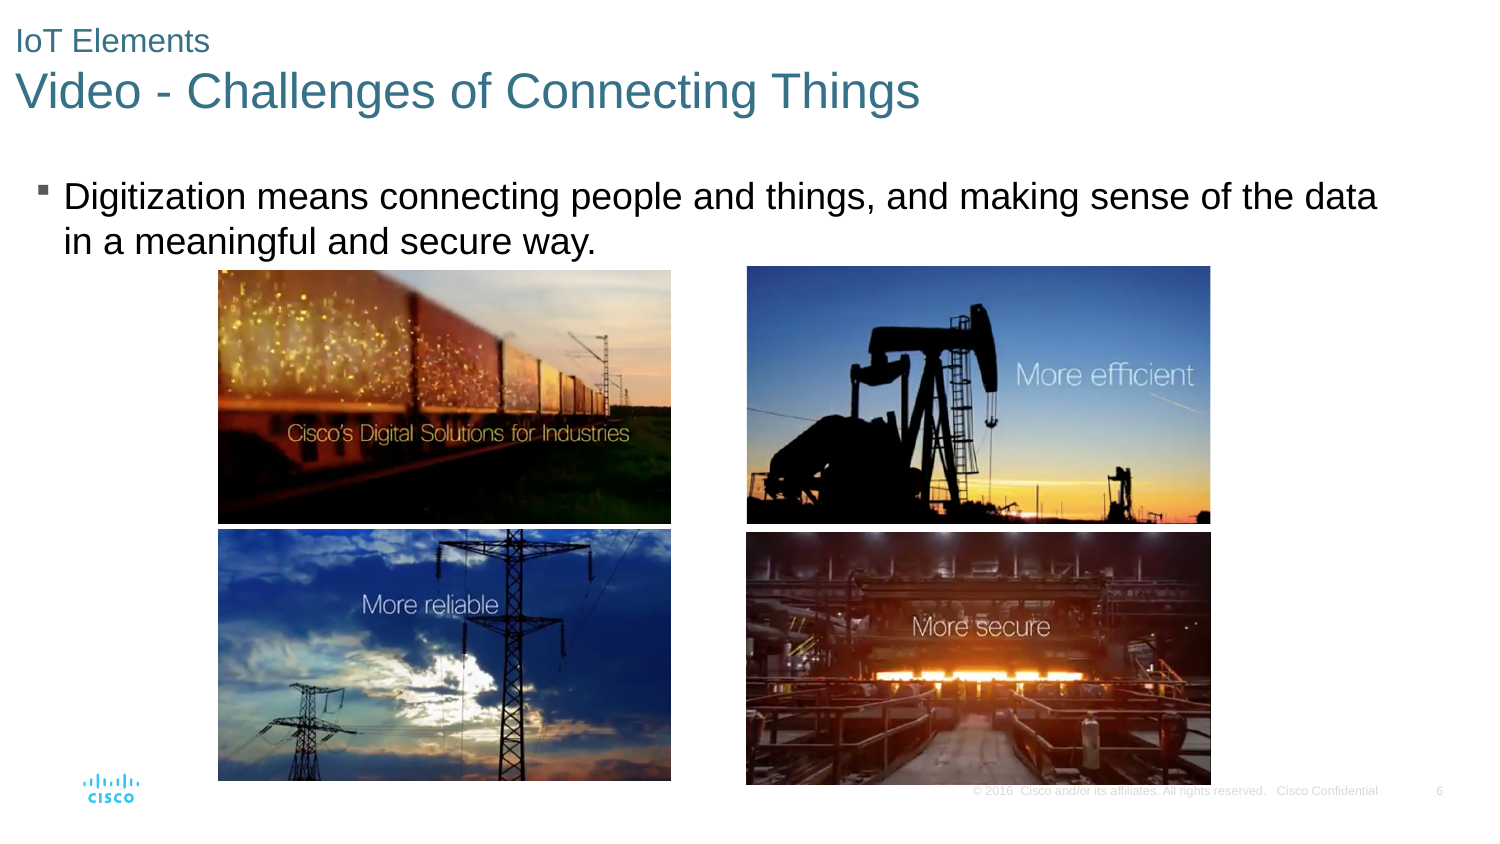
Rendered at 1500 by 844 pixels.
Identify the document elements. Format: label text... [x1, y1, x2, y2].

picture [746, 266, 1211, 525]
text_box Digitization means connecting people and things, and making sense of the data in a meaningful and secure way. [20, 164, 1432, 270]
title IoT Elements Video - Challenges of Connecting Things [0, 6, 1500, 131]
picture [746, 531, 1211, 785]
picture [218, 529, 672, 781]
picture [218, 270, 672, 525]
